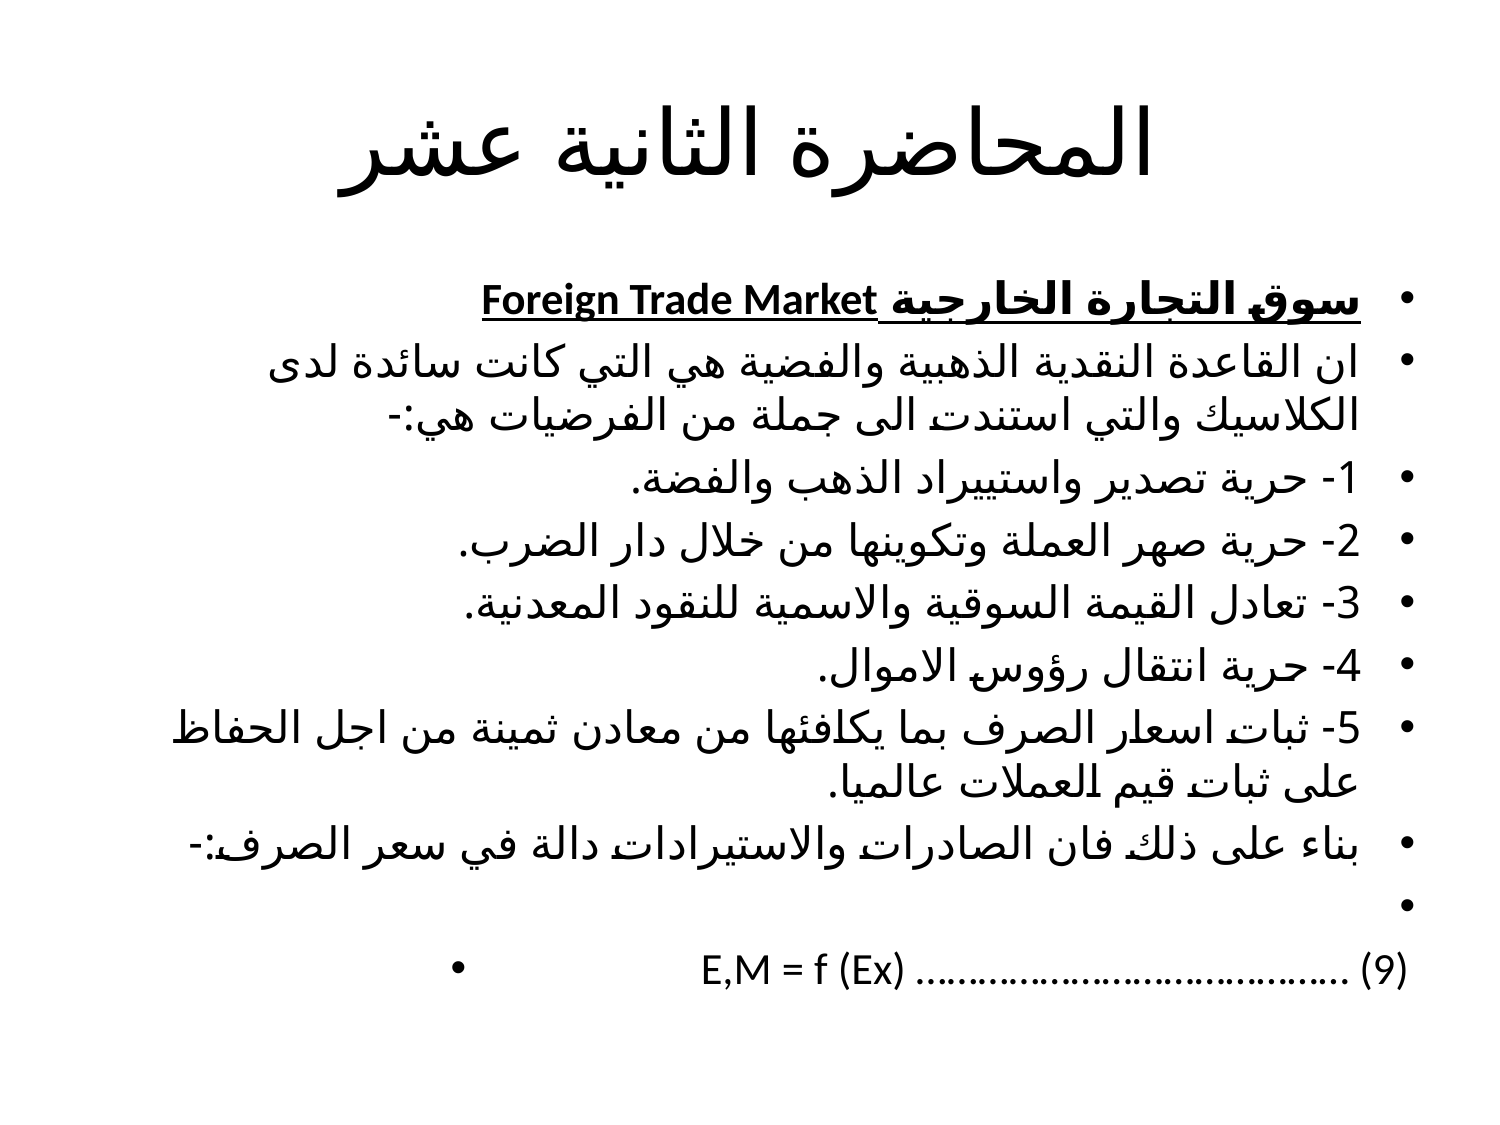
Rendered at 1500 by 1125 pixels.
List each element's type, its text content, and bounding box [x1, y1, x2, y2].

title المحاضرة الثانية عشر [75, 45, 1425, 233]
list سوق التجارة الخارجية Foreign Trade Market ان القاعدة النقدية الذهبية والفضية هي التي كانت سائدة لدى الكلاسيك والتي استندت الى جملة من الفرضيات هي:- 1- حرية تصدير واستييراد الذهب والفضة. 2- حرية صهر العملة وتكوينها من خلال دار الضرب. 3- تعادل القيمة السوقية والاسمية للنقود المعدنية. 4- حرية انتقال رؤوس الاموال. 5- ثبات اسعار الصرف بما يكافئها من معادن ثمينة من اجل الحفاظ على ثبات قيم العملات عالميا. بناء على ذلك فان الصادرات والاستيرادات دالة في سعر الصرف:- E,M = f (Ex) …………………………………… (9) [75, 262, 1425, 1005]
